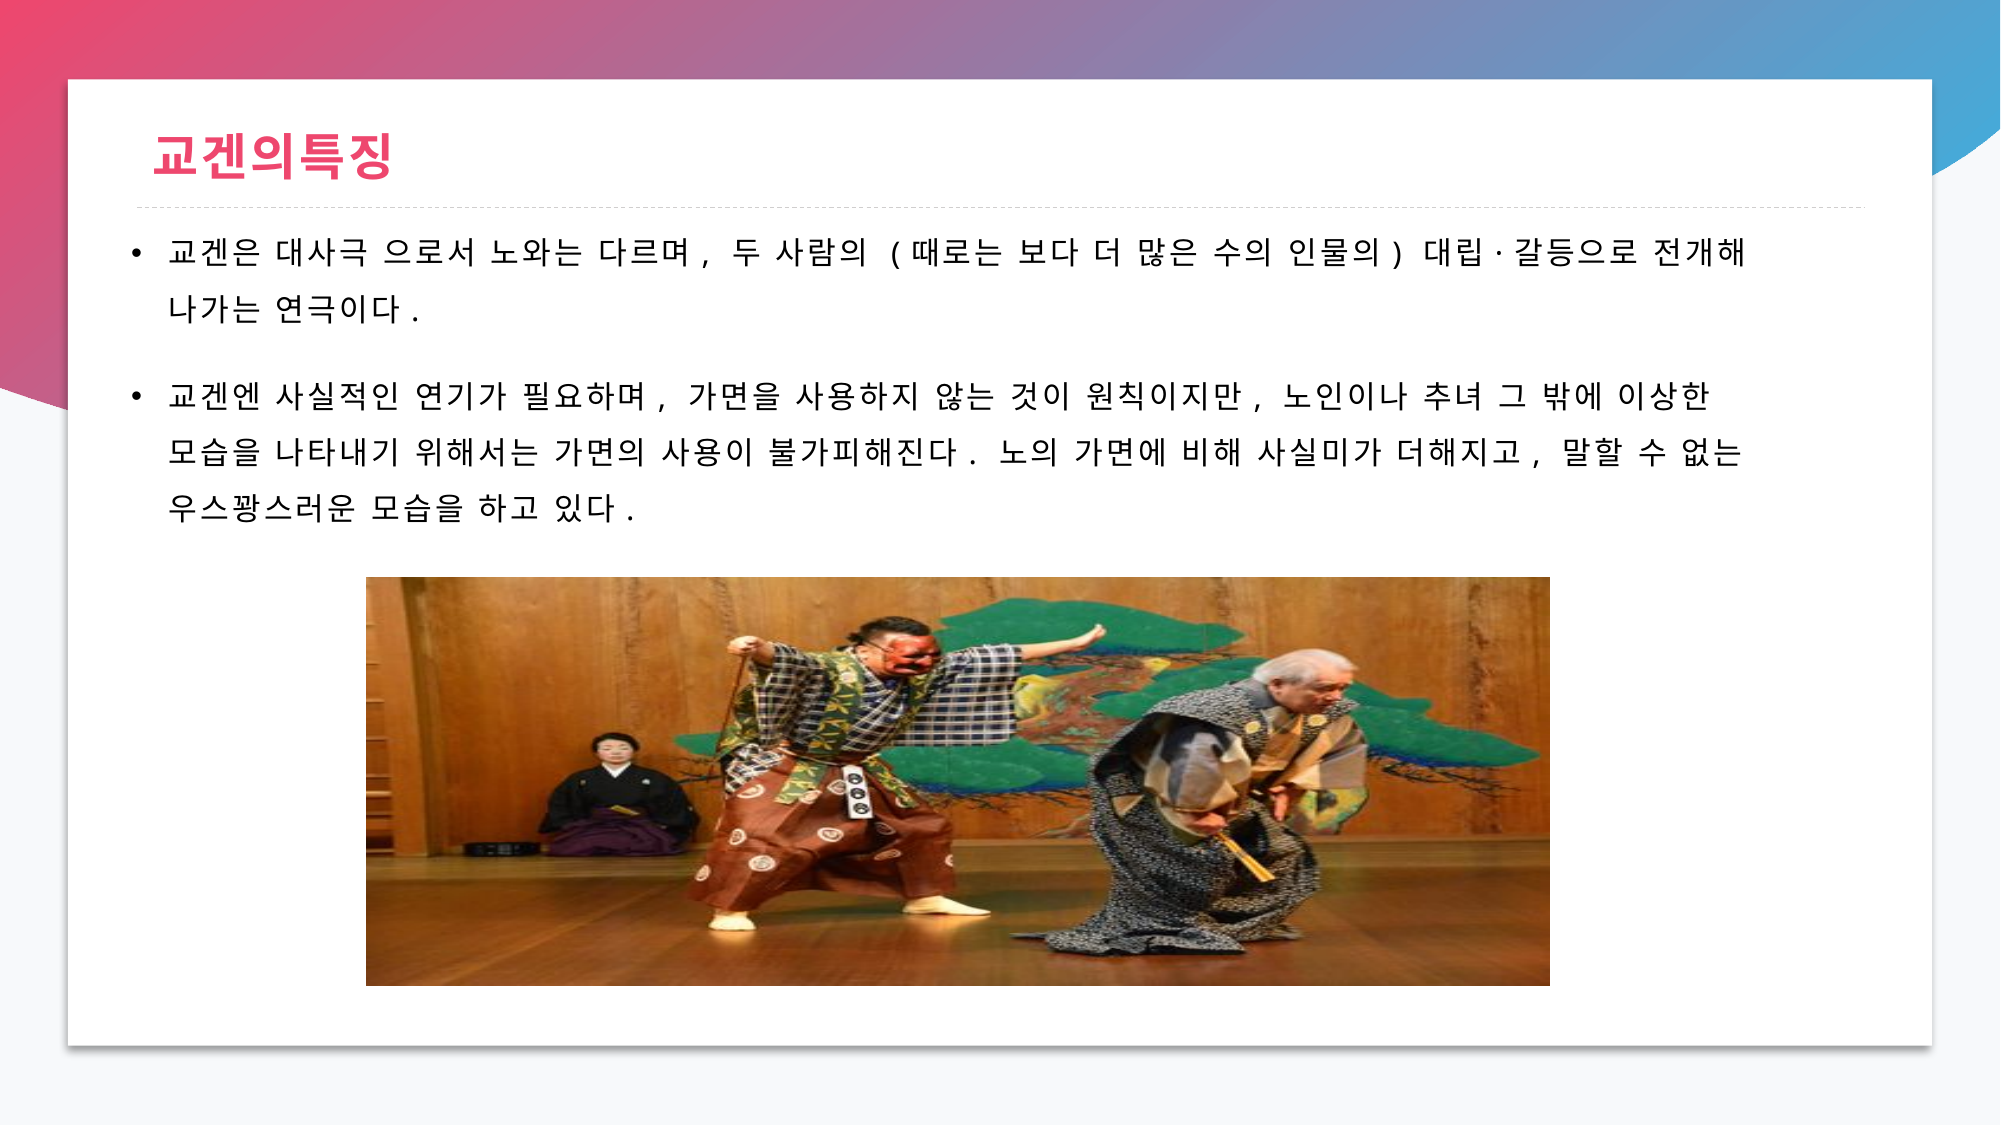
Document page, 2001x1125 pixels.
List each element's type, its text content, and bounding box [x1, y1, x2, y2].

picture [366, 577, 1550, 986]
title 교겐의특징 [137, 111, 1863, 208]
text_box 교겐은 대사극 으로서 노와는 다르며, 두 사람의 (때로는 보다 더 많은 수의 인물의) 대립·갈등으로 전개해 나가는 연극이다. 교겐엔 사실적인 연기가 필요하며, 가면을 사용하지 않는 것이 원칙이지만, 노인이나 추녀 그 밖에 이상한 모습을 나타내기 위해서는 가면의 사용이 불가피해진다. 노의 가면에 비해 사실미가 더해지고, 말할 수 없는 우스꽝스러운 모습을 하고 있다. [116, 207, 1800, 563]
